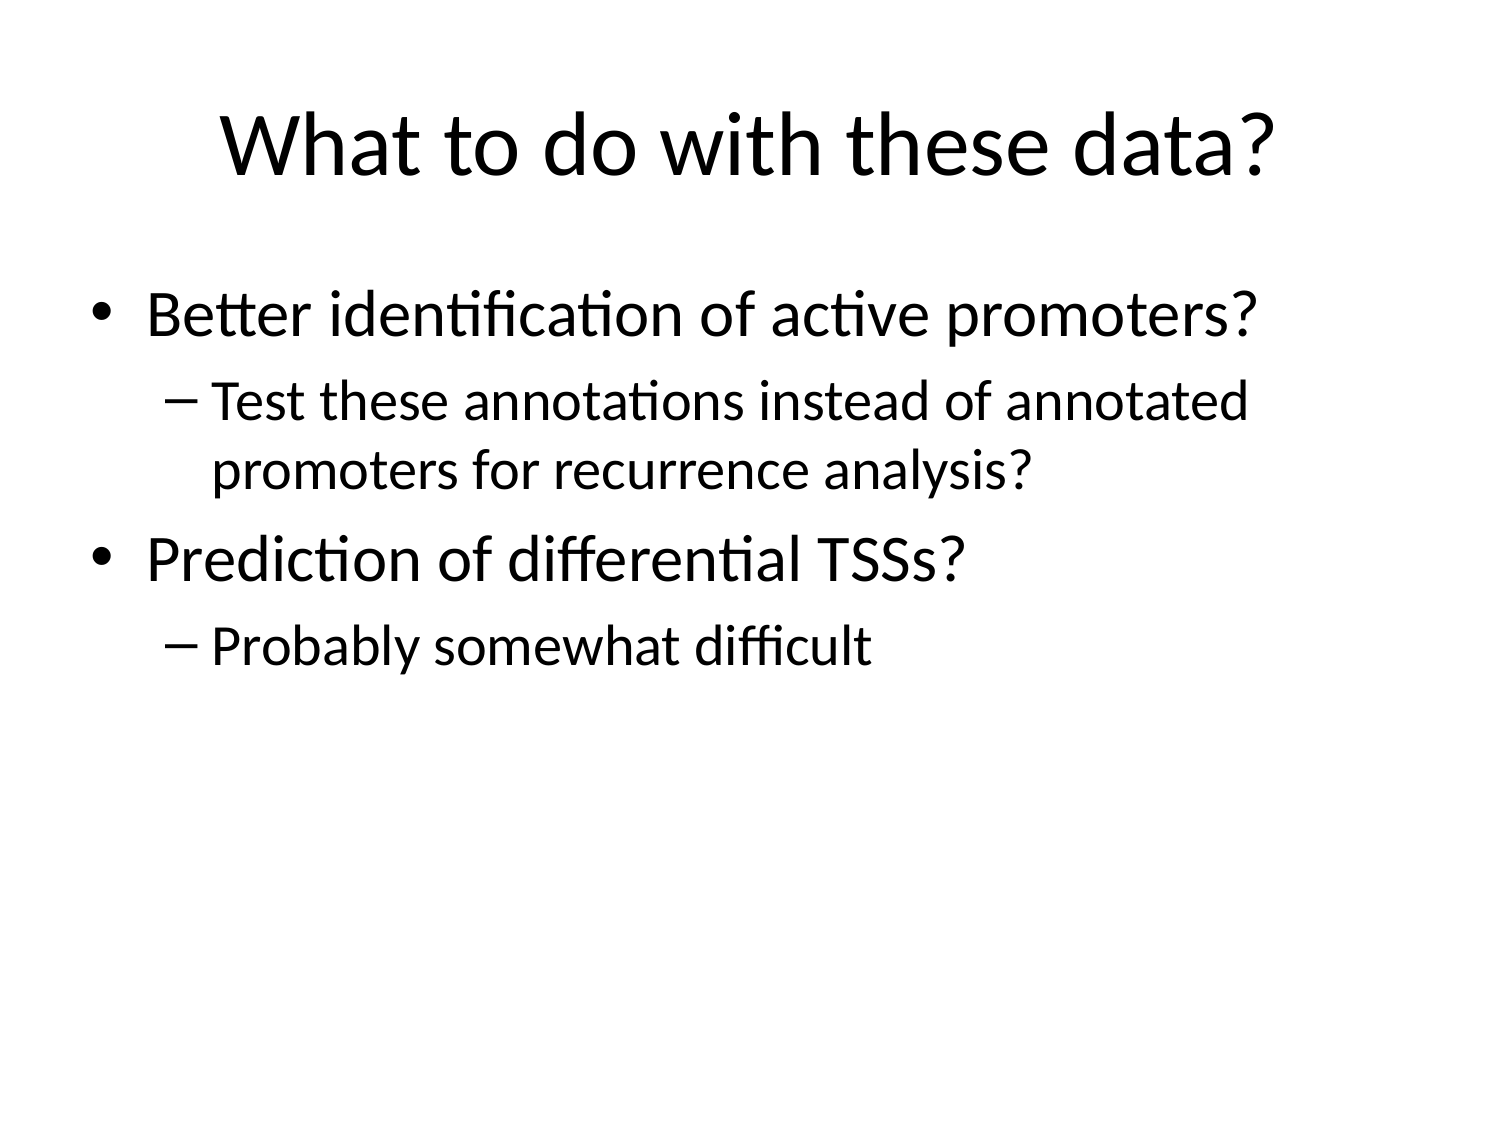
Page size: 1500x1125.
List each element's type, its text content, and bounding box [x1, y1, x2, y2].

list Better identification of active promoters? Test these annotations instead of annotated promoters for recurrence analysis? Prediction of differential TSSs? Probably somewhat difficult [75, 262, 1425, 1005]
title What to do with these data? [75, 45, 1425, 233]
